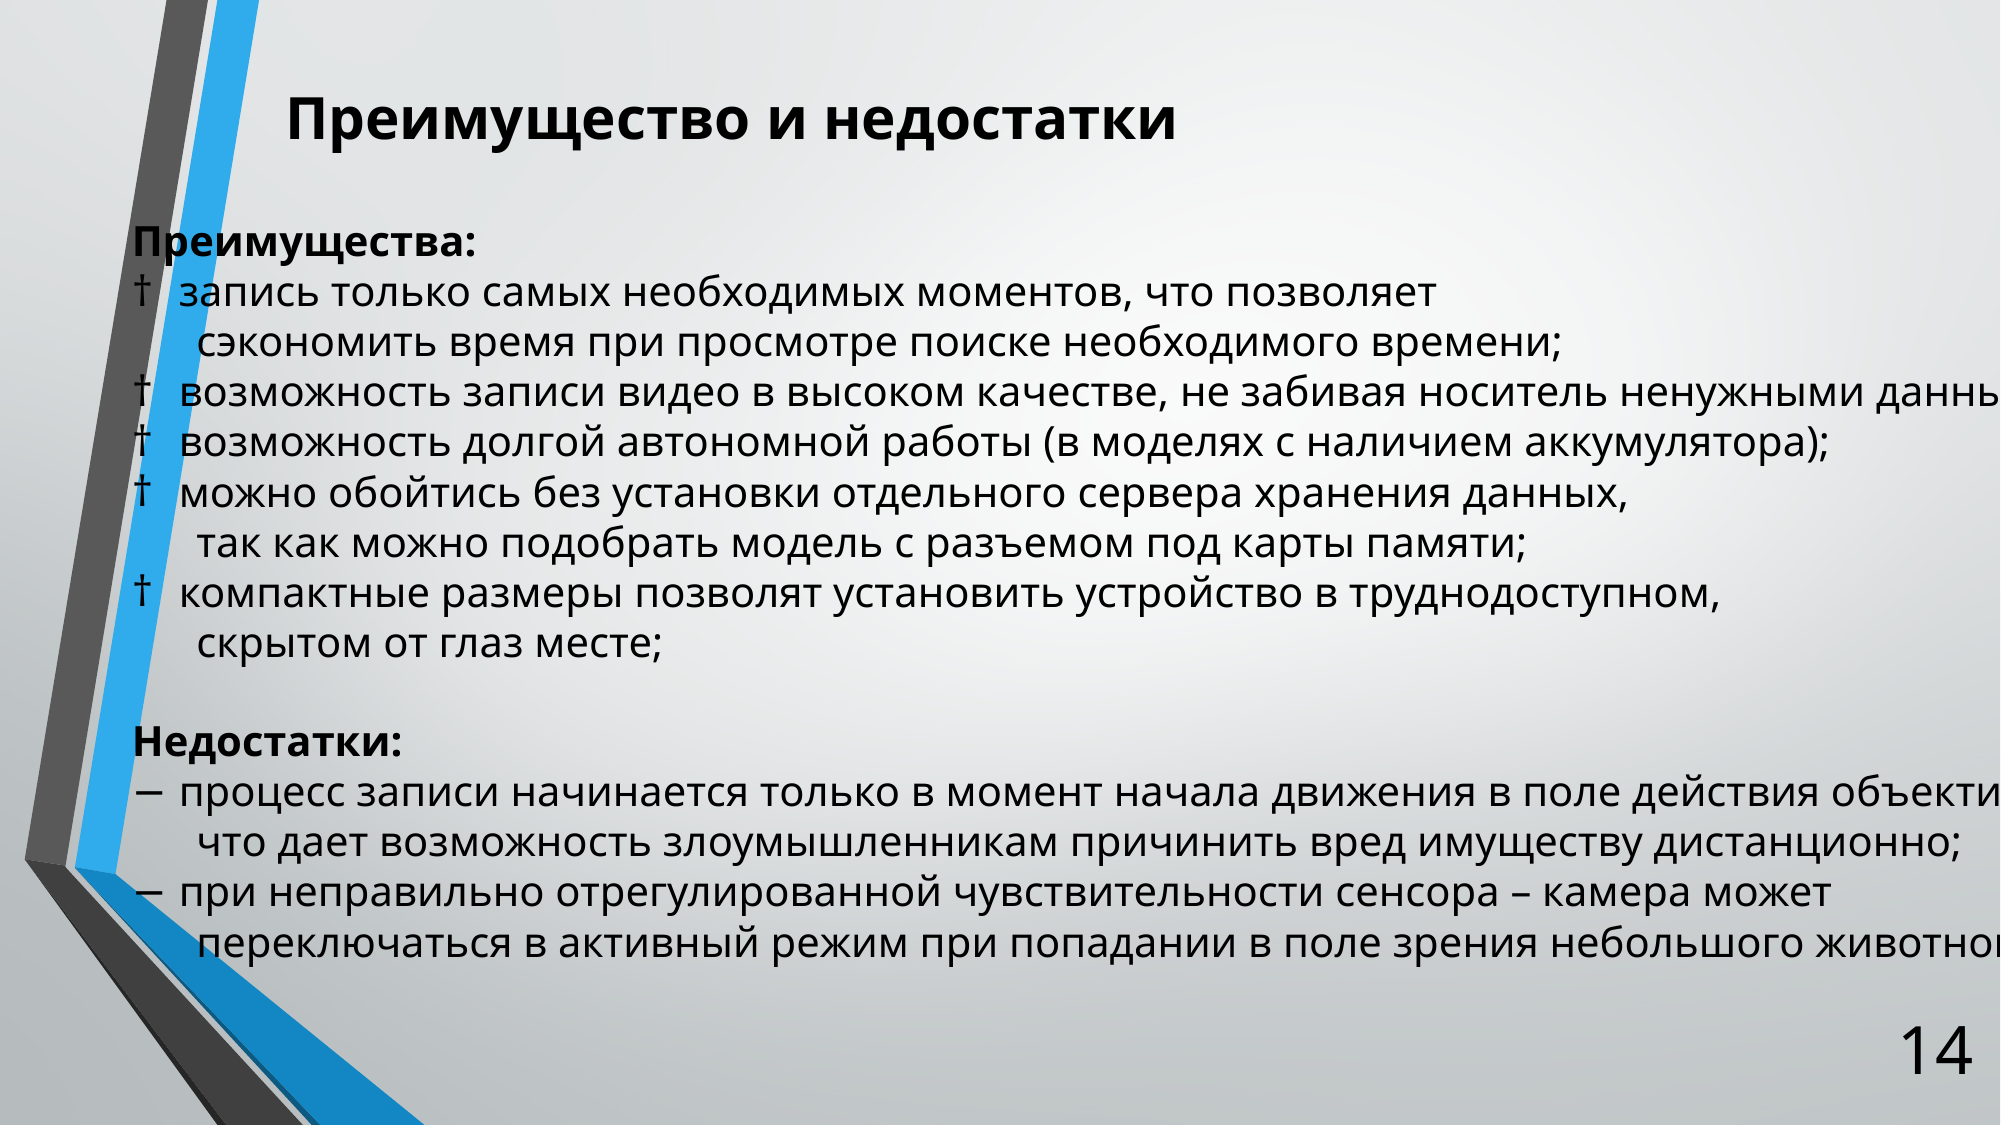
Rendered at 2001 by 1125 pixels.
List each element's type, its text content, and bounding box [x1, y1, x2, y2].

text_box 14 [1882, 1000, 1989, 1096]
text_box Недостатки: процесс записи начинается только в момент начала движения в поле действия объектива, что дает возможность злоумышленникам причинить вред имуществу дистанционно; при неправильно отрегулированной чувствительности сенсора – камера может переключаться в активный режим при попадании в поле зрения небольшого животного. [117, 707, 2000, 1018]
text_box Преимущества: запись только самых необходимых моментов, что позволяет сэкономить время при просмотре поиске необходимого времени; возможность записи видео в высоком качестве, не забивая носитель ненужными данными; возможность долгой автономной работы (в моделях с наличием аккумулятора); можно обойтись без установки отдельного сервера хранения данных, так как можно подобрать модель с разъемом под карты памяти; компактные размеры позволят установить устройство в труднодоступном, скрытом от глаз месте; [117, 207, 2000, 707]
text_box Преимущество и недостатки [270, 73, 1194, 159]
